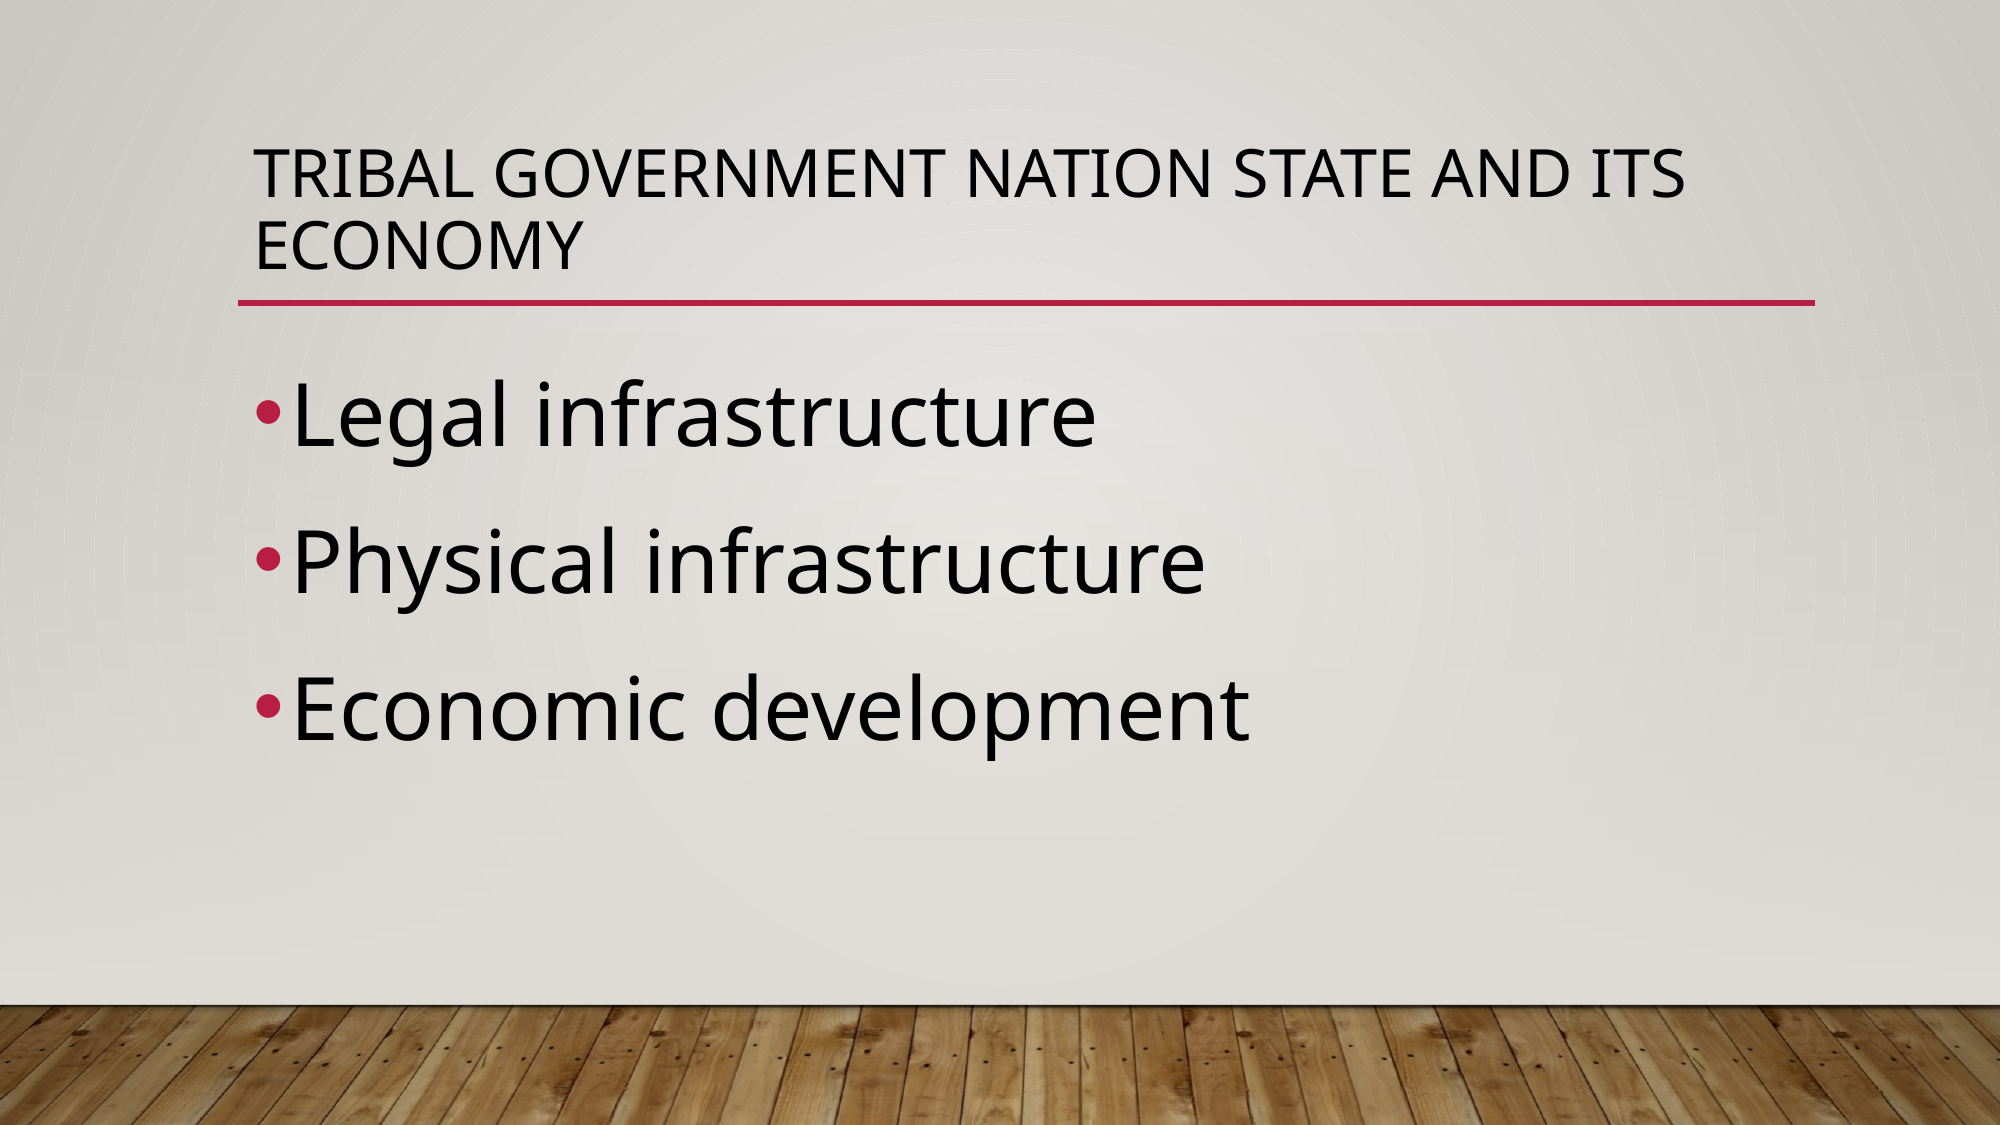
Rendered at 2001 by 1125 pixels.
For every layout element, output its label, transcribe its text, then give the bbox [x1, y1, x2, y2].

list Legal infrastructure Physical infrastructure Economic development [238, 330, 1814, 897]
picture [0, 1005, 2000, 1125]
title Tribal government nation state and its economy [238, 131, 1814, 305]
